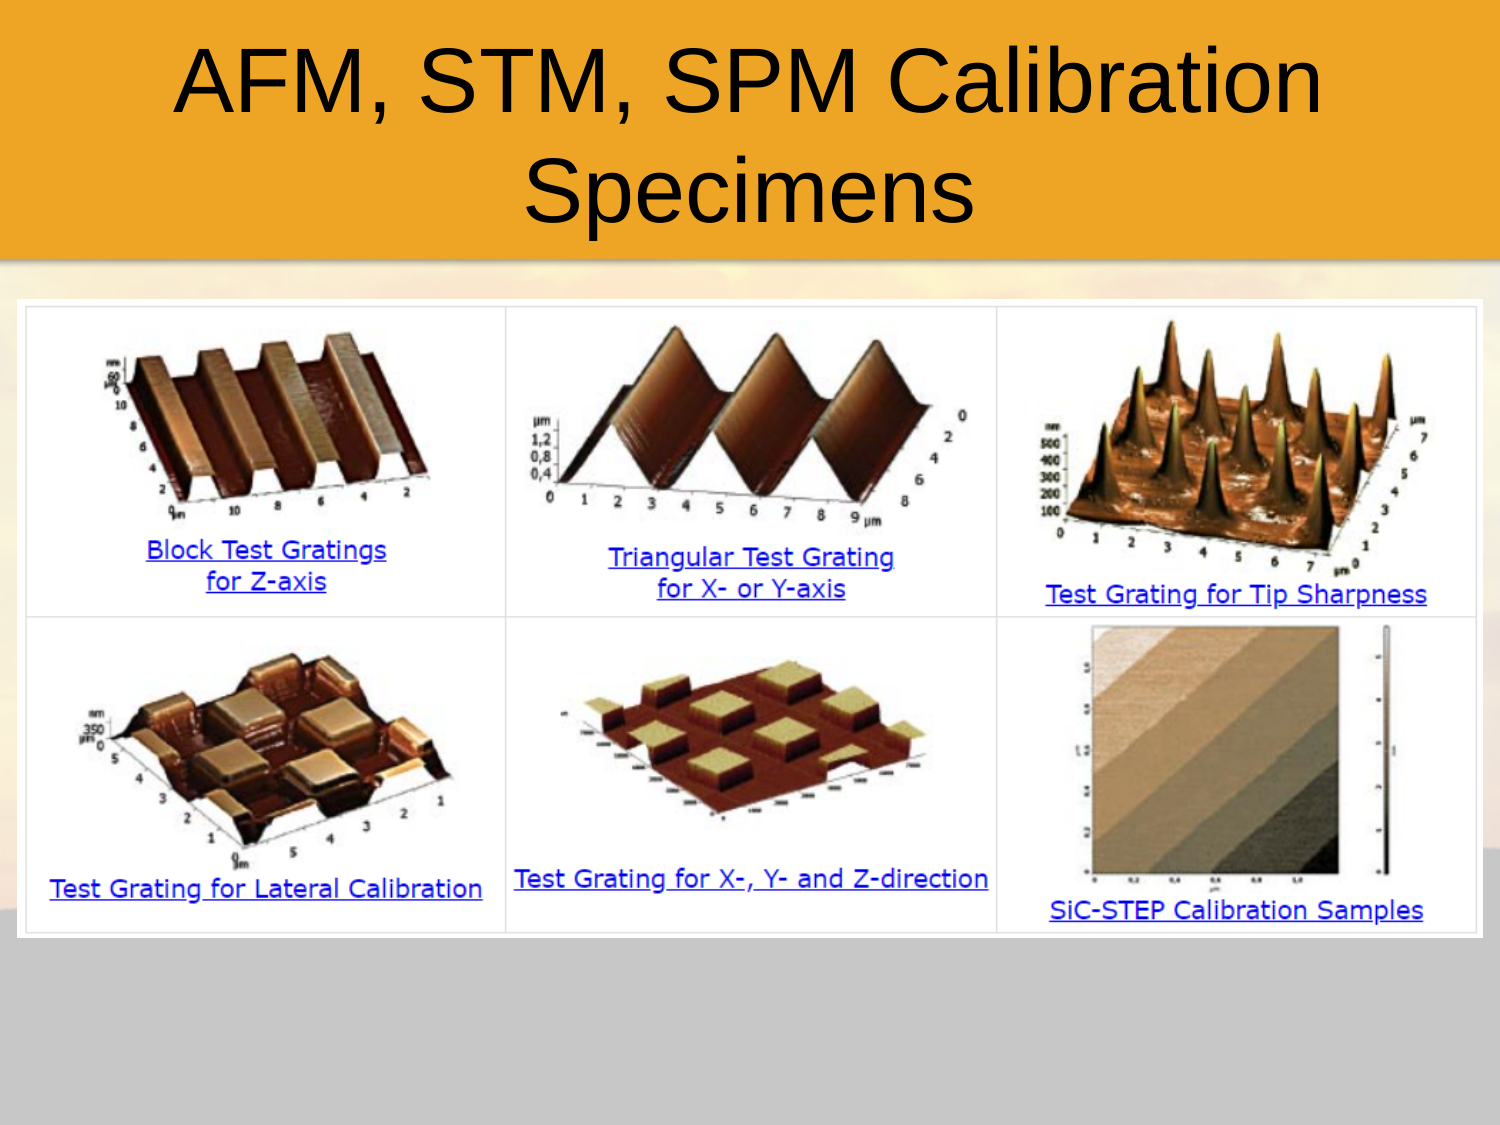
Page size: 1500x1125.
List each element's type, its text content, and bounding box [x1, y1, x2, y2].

title AFM, STM, SPM Calibration Specimens [75, 37, 1425, 225]
picture [0, 0, 1500, 1125]
